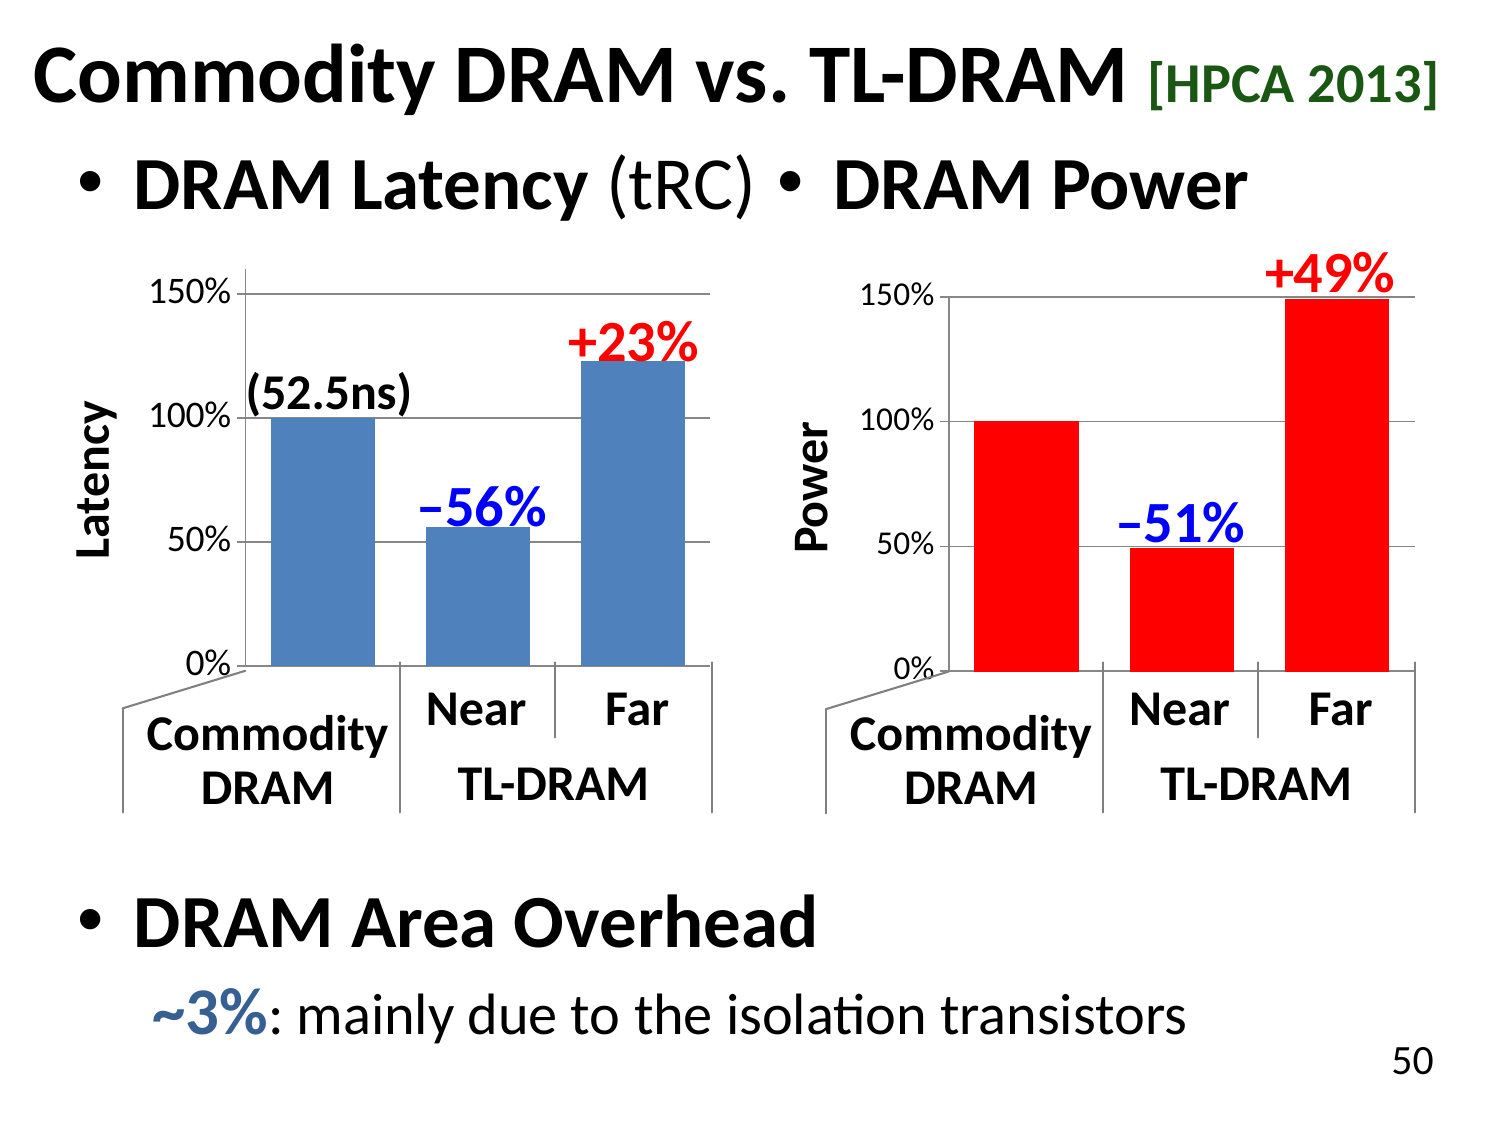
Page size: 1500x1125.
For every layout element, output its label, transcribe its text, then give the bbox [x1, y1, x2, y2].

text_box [752, 662, 1416, 863]
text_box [48, 662, 712, 863]
text_box DRAM Power [762, 137, 1438, 249]
title Commodity DRAM vs. TL-DRAM [HPCA 2013] [0, 0, 1500, 138]
text_box DRAM Latency (tRC) [62, 137, 762, 248]
text_box DRAM Area Overhead ~3%: mainly due to the isolation transistors [62, 875, 1375, 1125]
chart [0, 249, 1438, 776]
